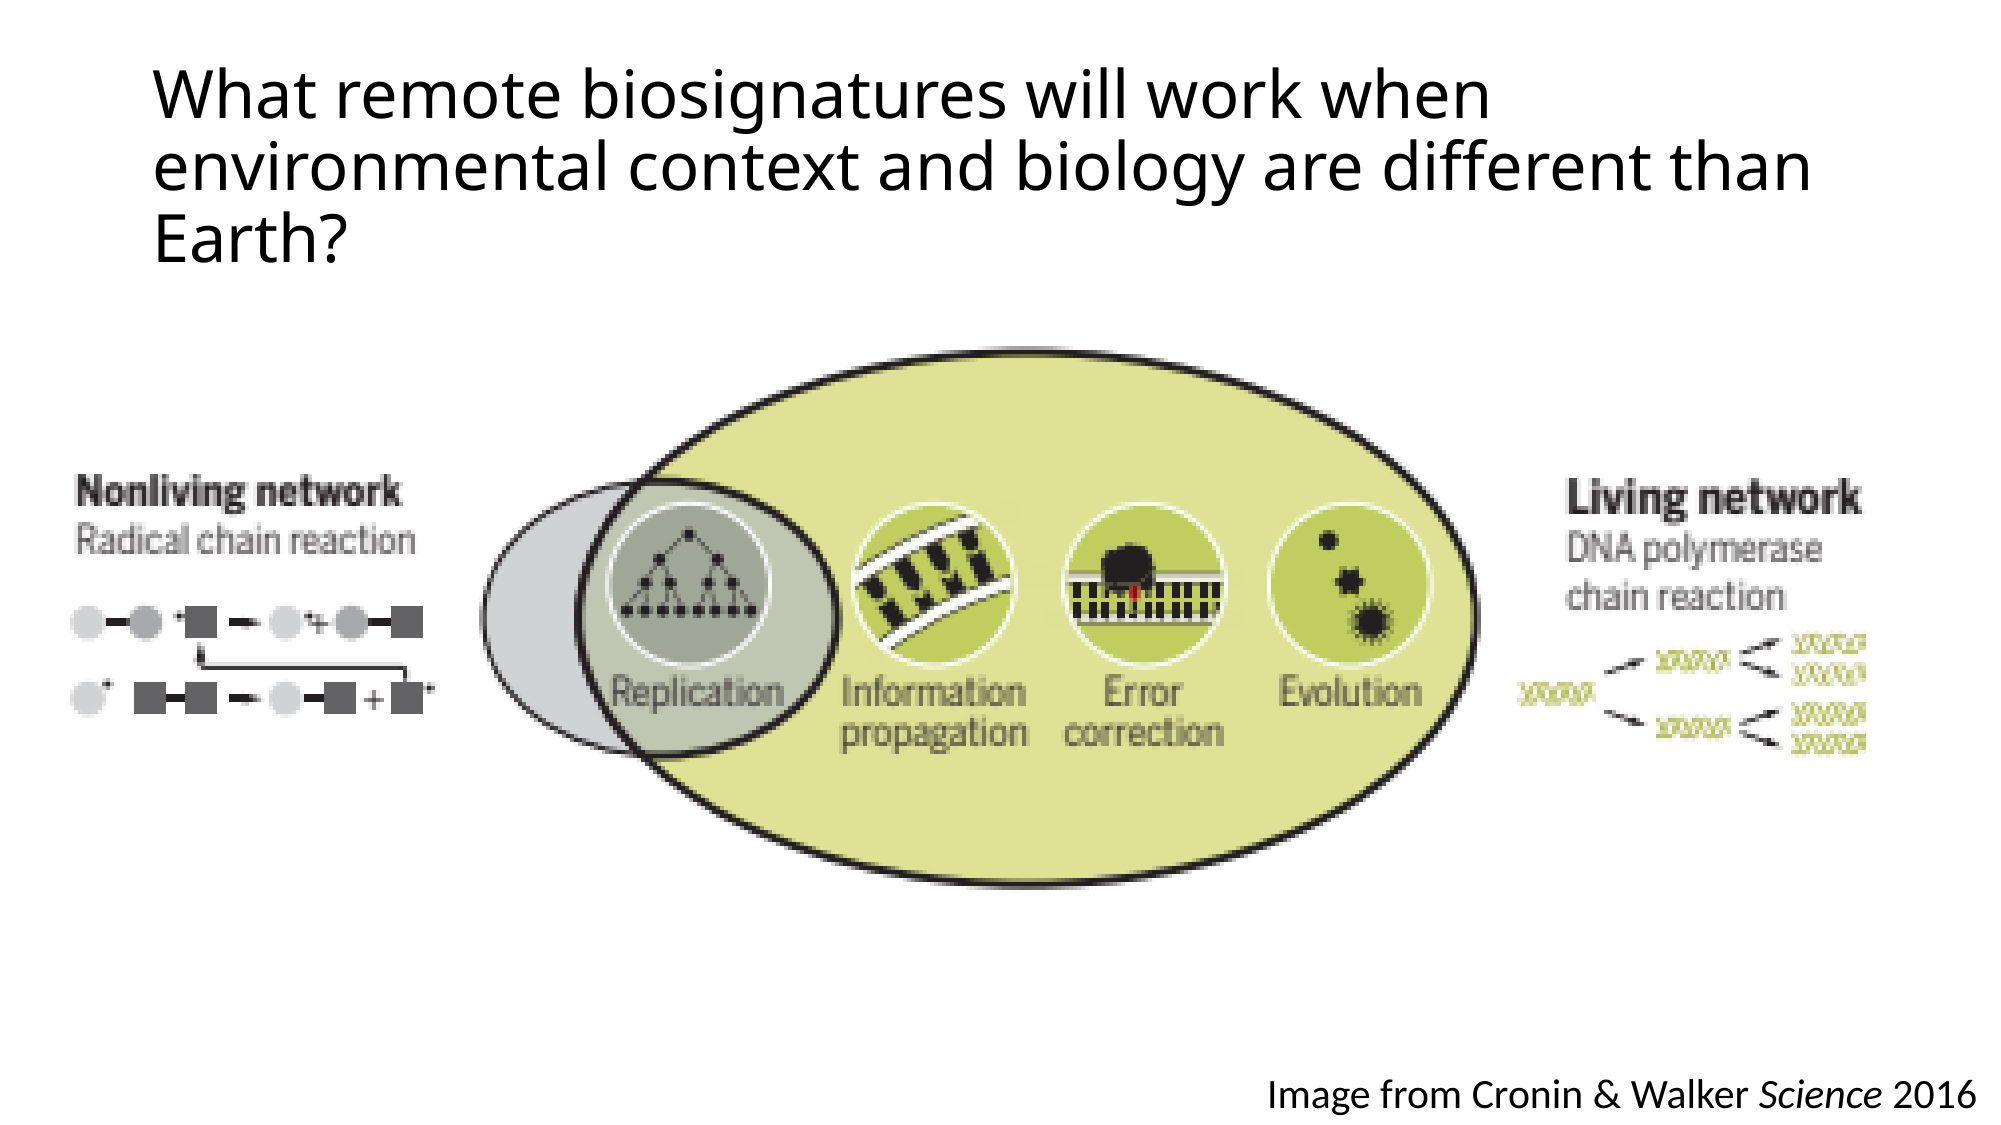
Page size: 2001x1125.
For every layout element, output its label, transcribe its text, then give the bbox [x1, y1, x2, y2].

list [59, 344, 1902, 893]
title What remote biosignatures will work when environmental context and biology are different than Earth? [137, 59, 1863, 278]
text_box Image from Cronin & Walker Science 2016 [1159, 1059, 1993, 1125]
